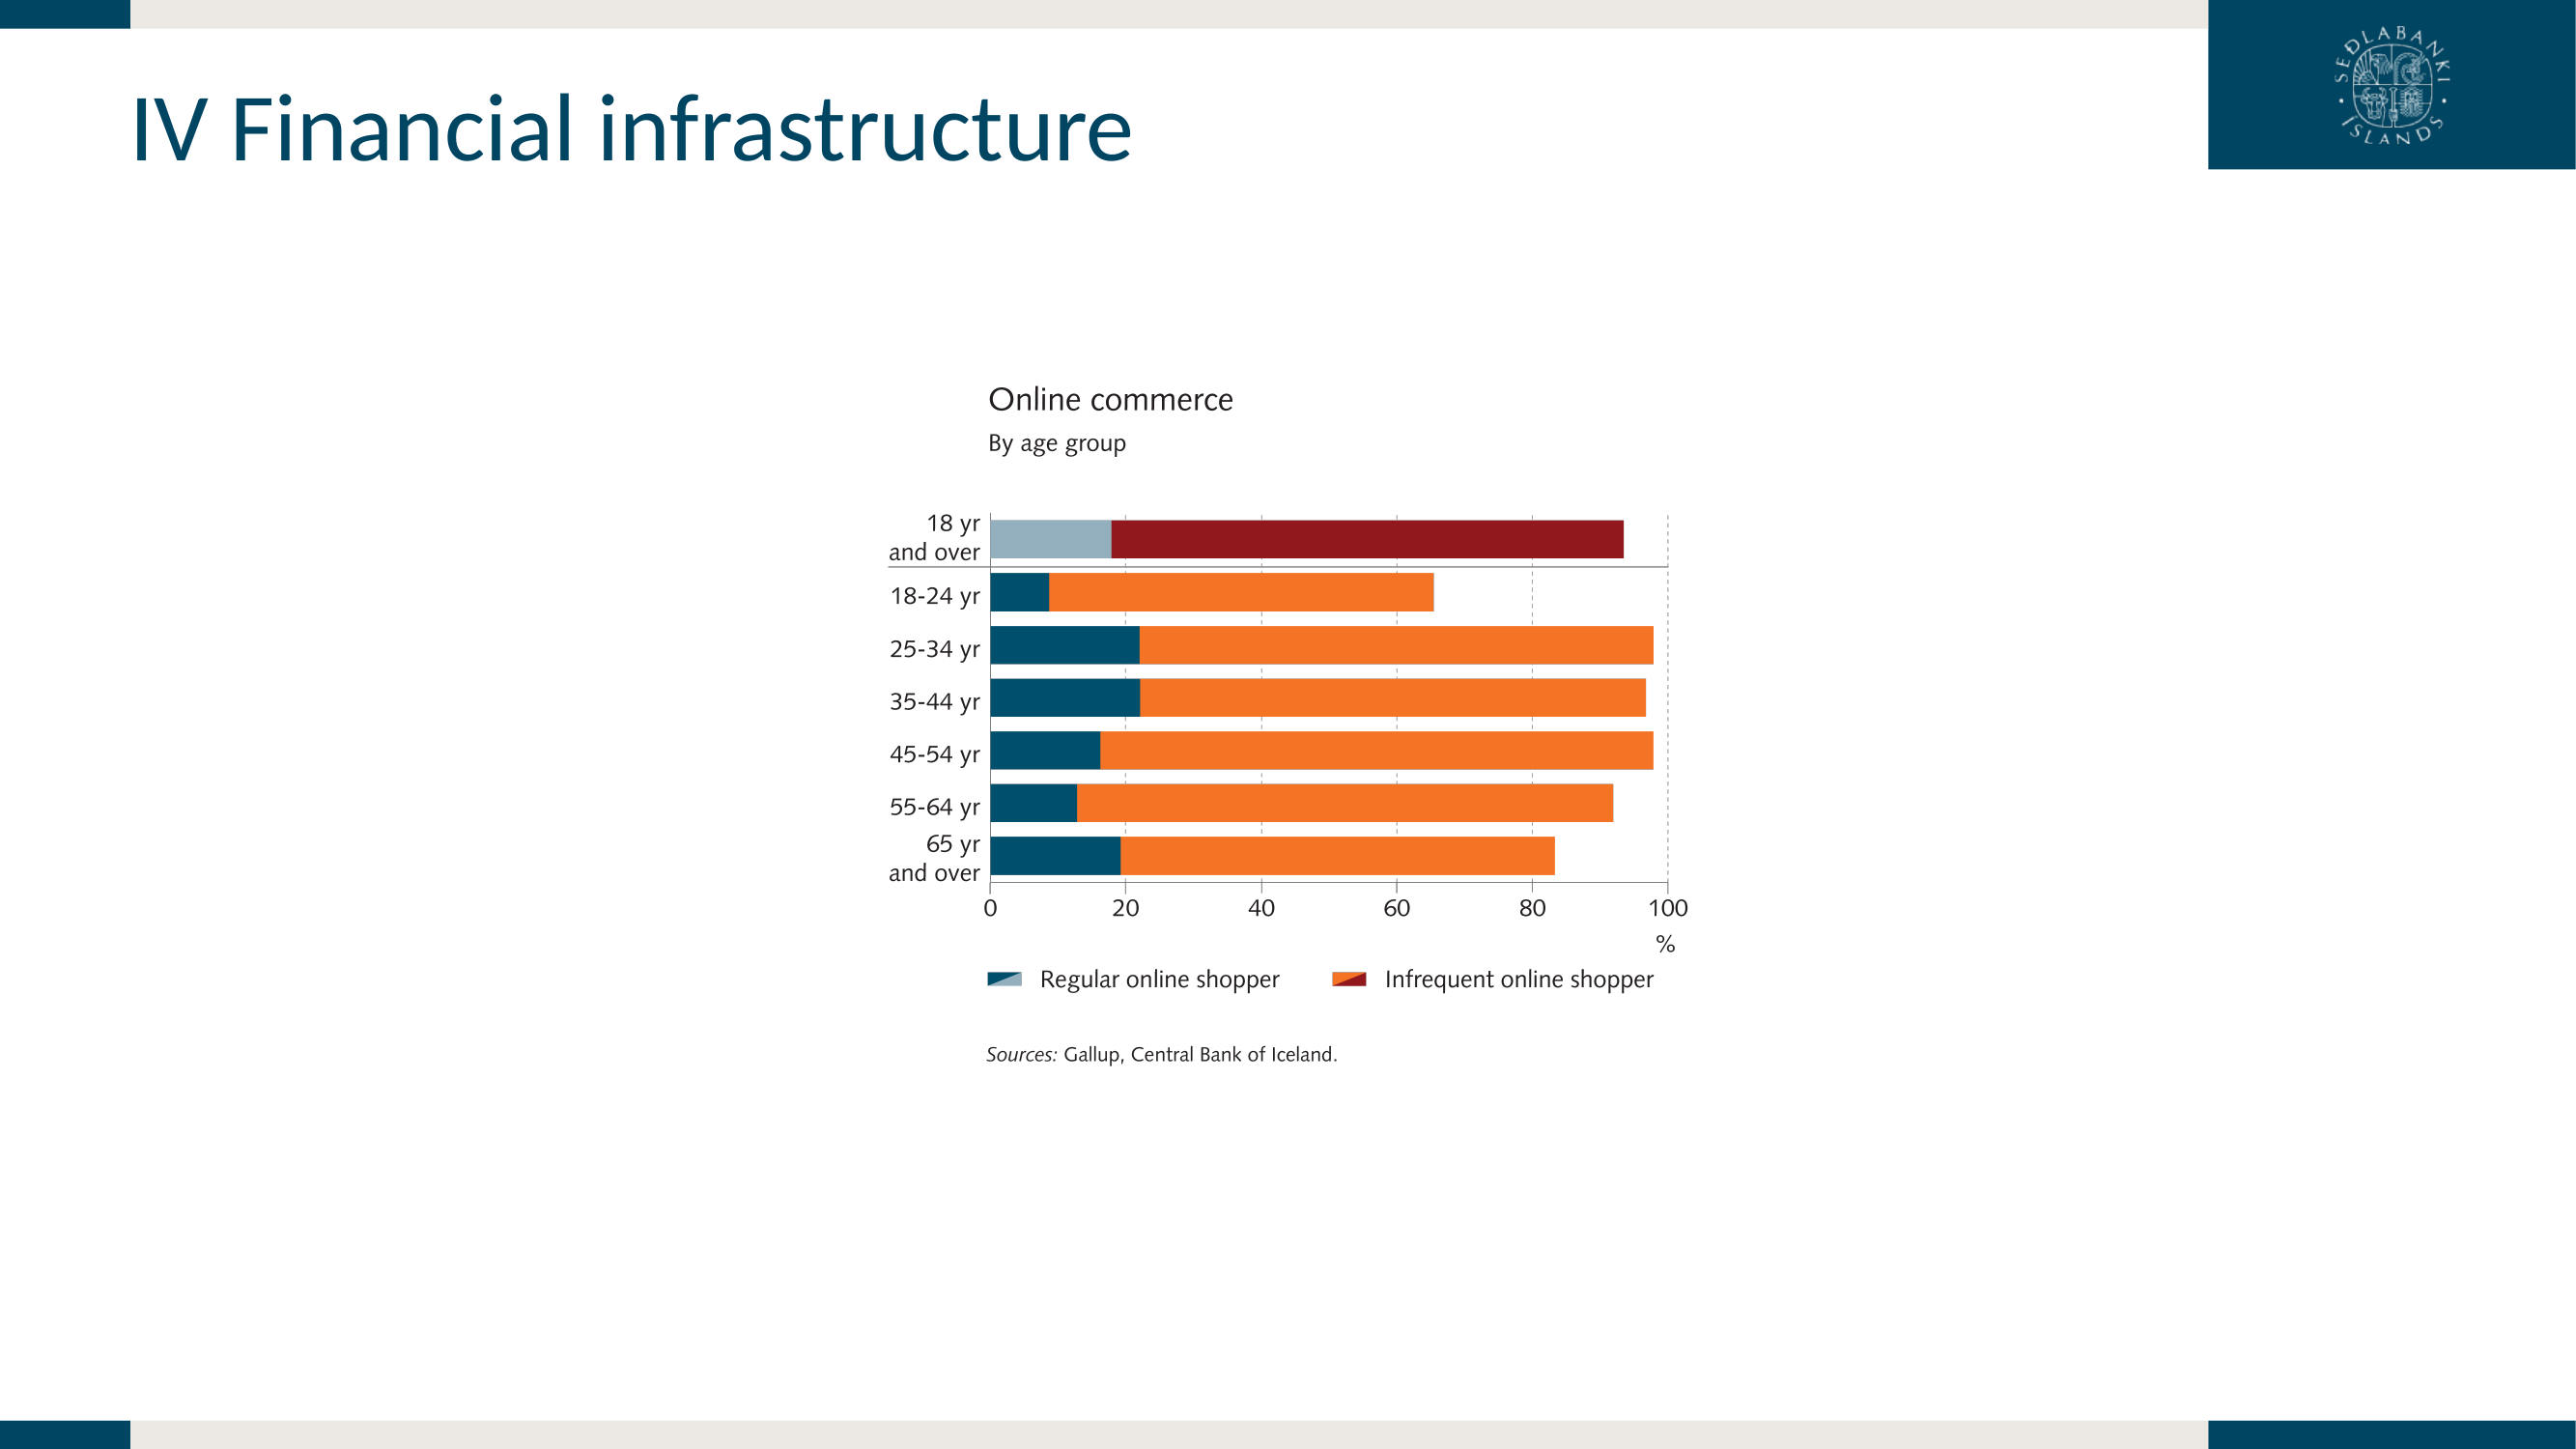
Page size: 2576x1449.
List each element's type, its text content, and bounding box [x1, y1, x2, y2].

picture [888, 383, 1688, 1066]
title IV Financial infrastructure [129, 86, 2178, 290]
